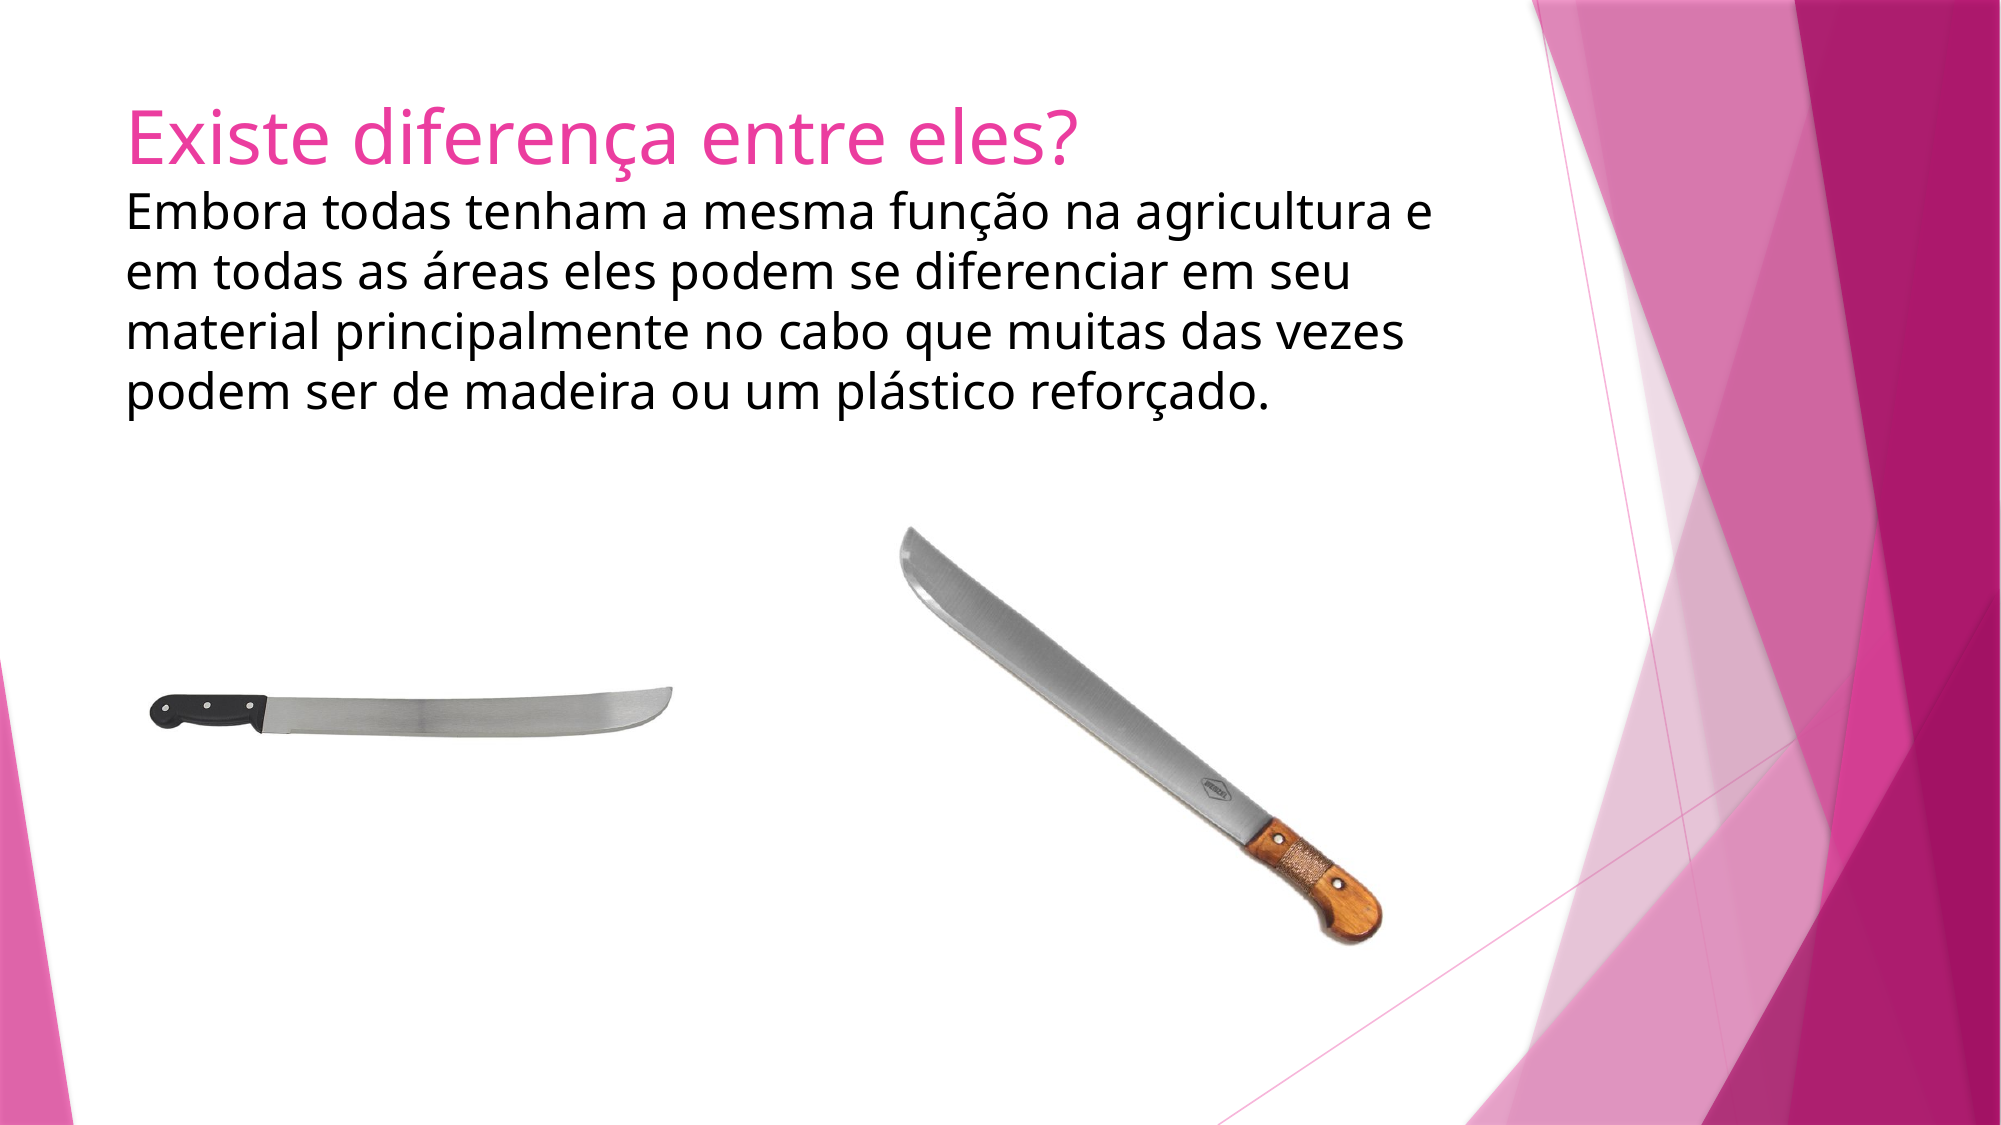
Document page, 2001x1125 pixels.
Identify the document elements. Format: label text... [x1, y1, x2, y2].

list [139, 440, 683, 984]
title Existe diferença entre eles? Embora todas tenham a mesma função na agricultura e em todas as áreas eles podem se diferenciar em seu material principalmente no cabo que muitas das vezes podem ser de madeira ou um plástico reforçado. [110, 81, 1522, 299]
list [893, 477, 1386, 970]
